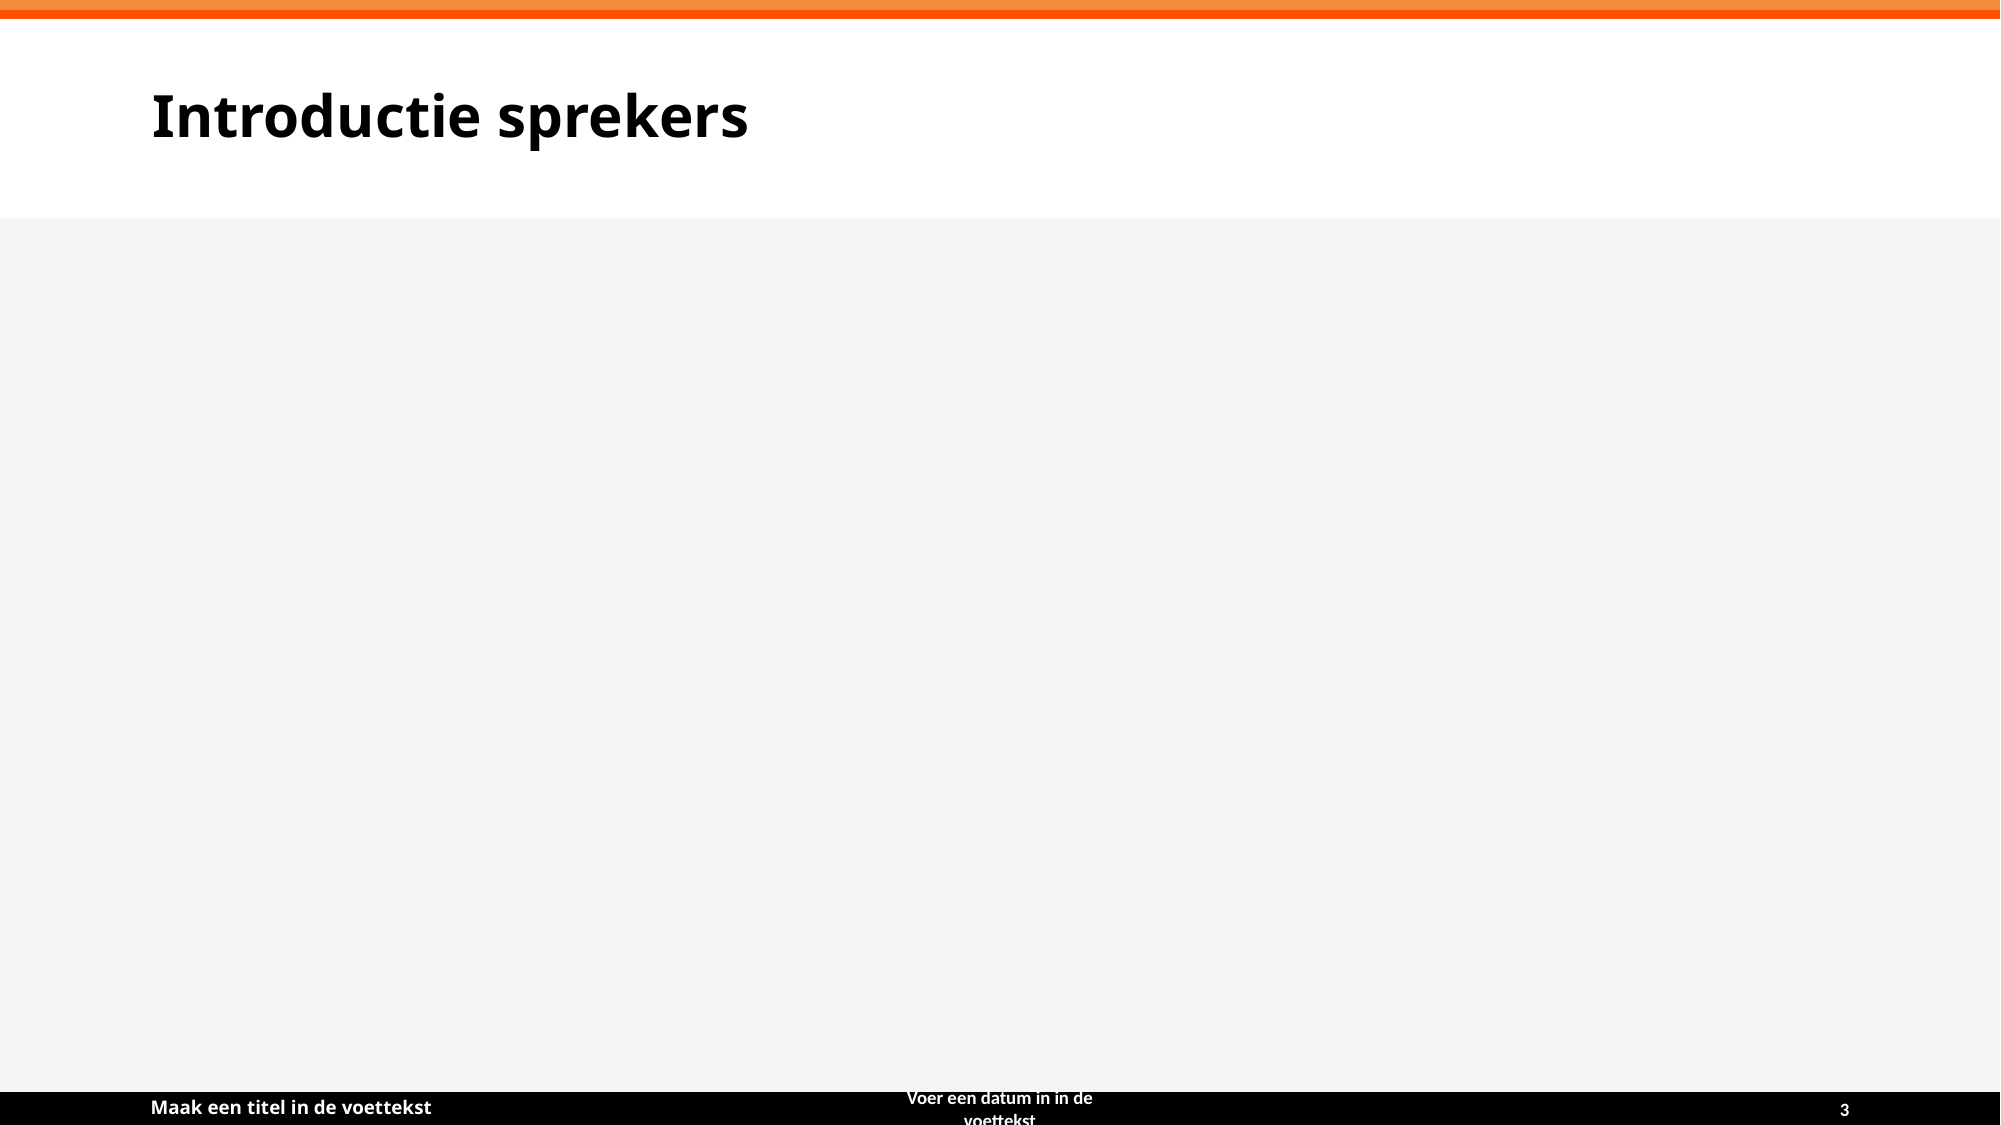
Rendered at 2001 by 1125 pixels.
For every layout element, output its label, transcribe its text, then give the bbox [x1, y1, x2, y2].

picture [0, 0, 2000, 19]
slide_number 3 [1550, 1092, 1865, 1125]
title Introductie sprekers [137, 18, 1863, 219]
footer Maak een titel in de voettekst [135, 1092, 874, 1125]
slide_number Voer een datum in in de voettekst [875, 1092, 1125, 1125]
